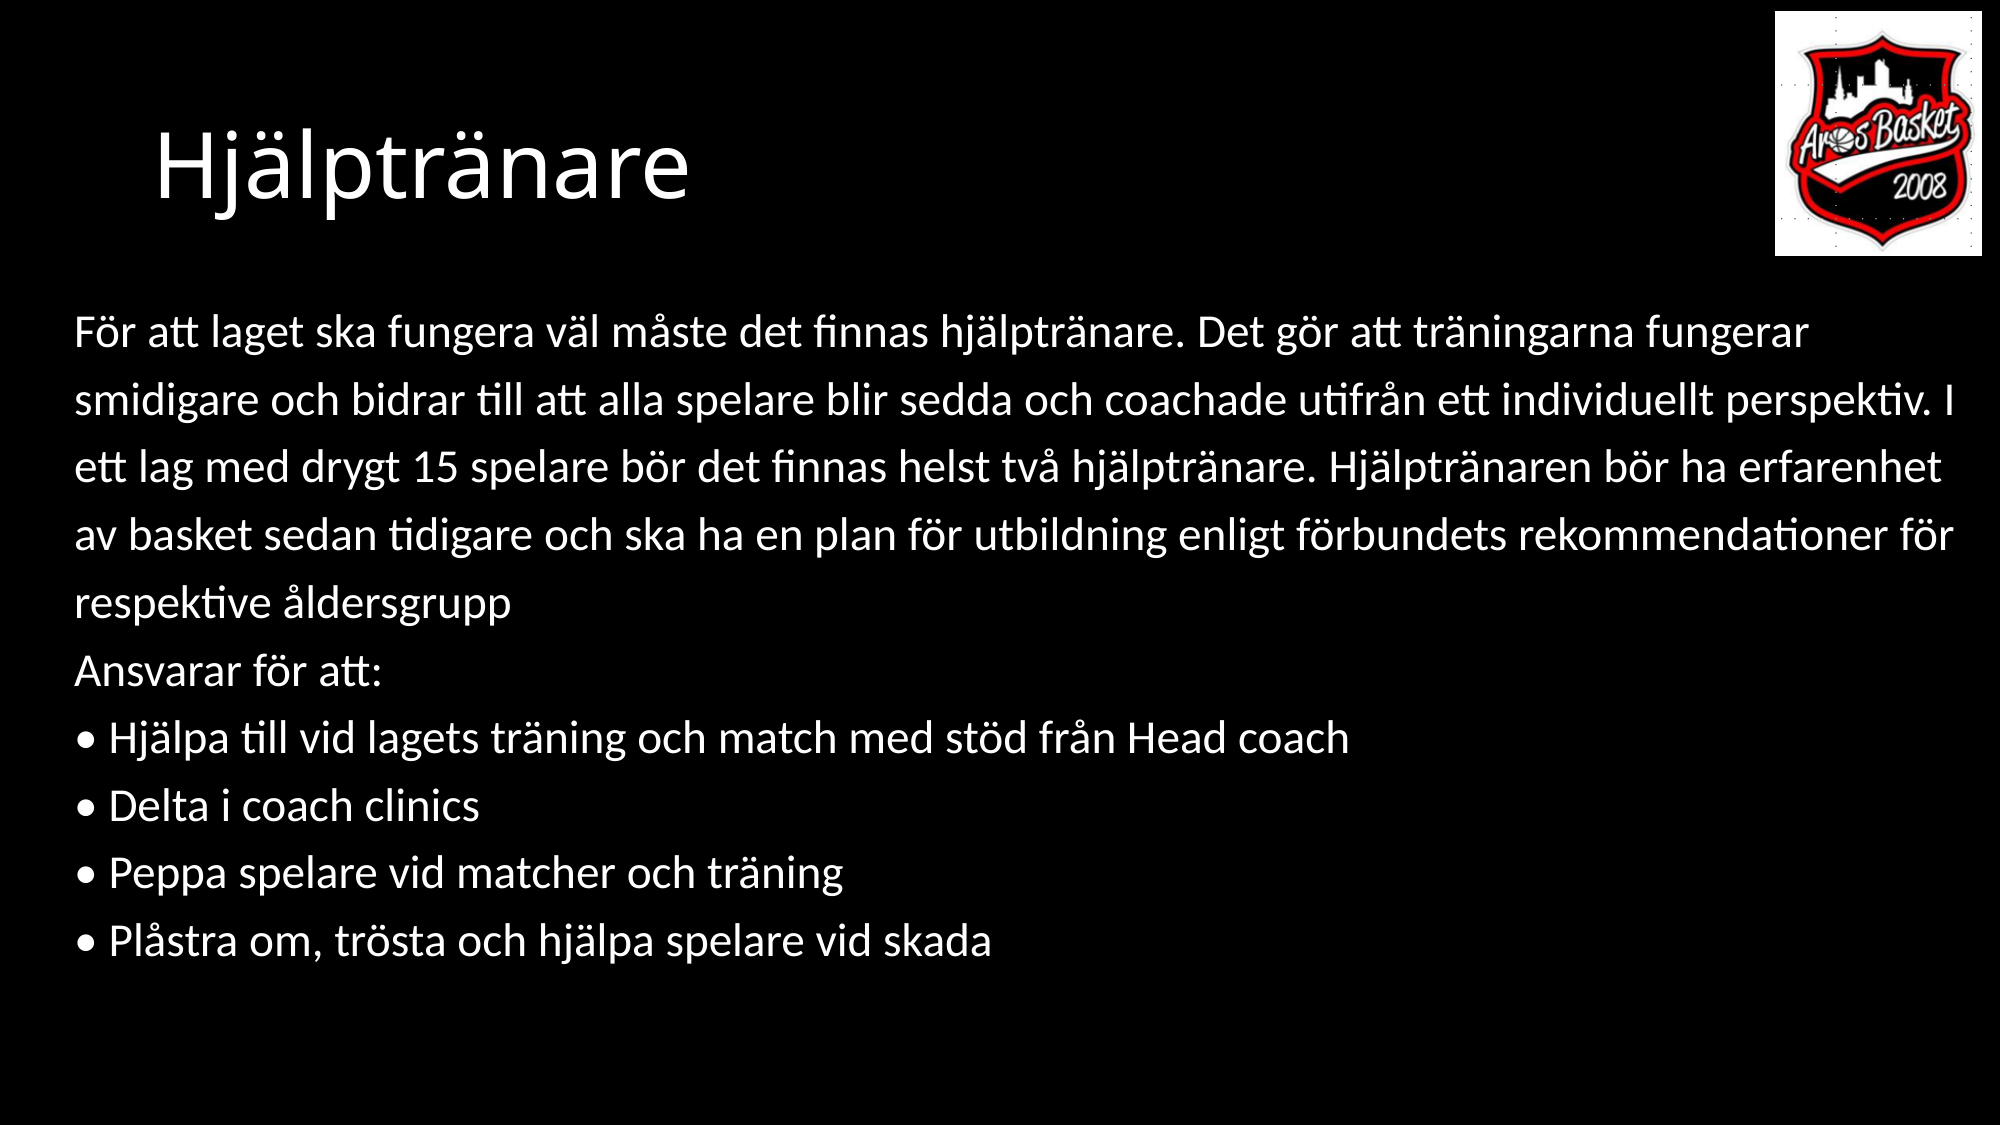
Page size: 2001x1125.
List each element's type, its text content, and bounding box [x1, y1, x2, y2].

list För att laget ska fungera väl måste det finnas hjälptränare. Det gör att träningarna fungerar smidigare och bidrar till att alla spelare blir sedda och coachade utifrån ett individuellt perspektiv. I ett lag med drygt 15 spelare bör det finnas helst två hjälptränare. Hjälptränaren bör ha erfarenhet av basket sedan tidigare och ska ha en plan för utbildning enligt förbundets rekommendationer för respektive åldersgrupp Ansvarar för att: • Hjälpa till vid lagets träning och match med stöd från Head coach • Delta i coach clinics • Peppa spelare vid matcher och träning • Plåstra om, trösta och hjälpa spelare vid skada [59, 299, 1987, 1014]
title Hjälptränare [137, 59, 1863, 278]
picture [1775, 11, 1982, 256]
